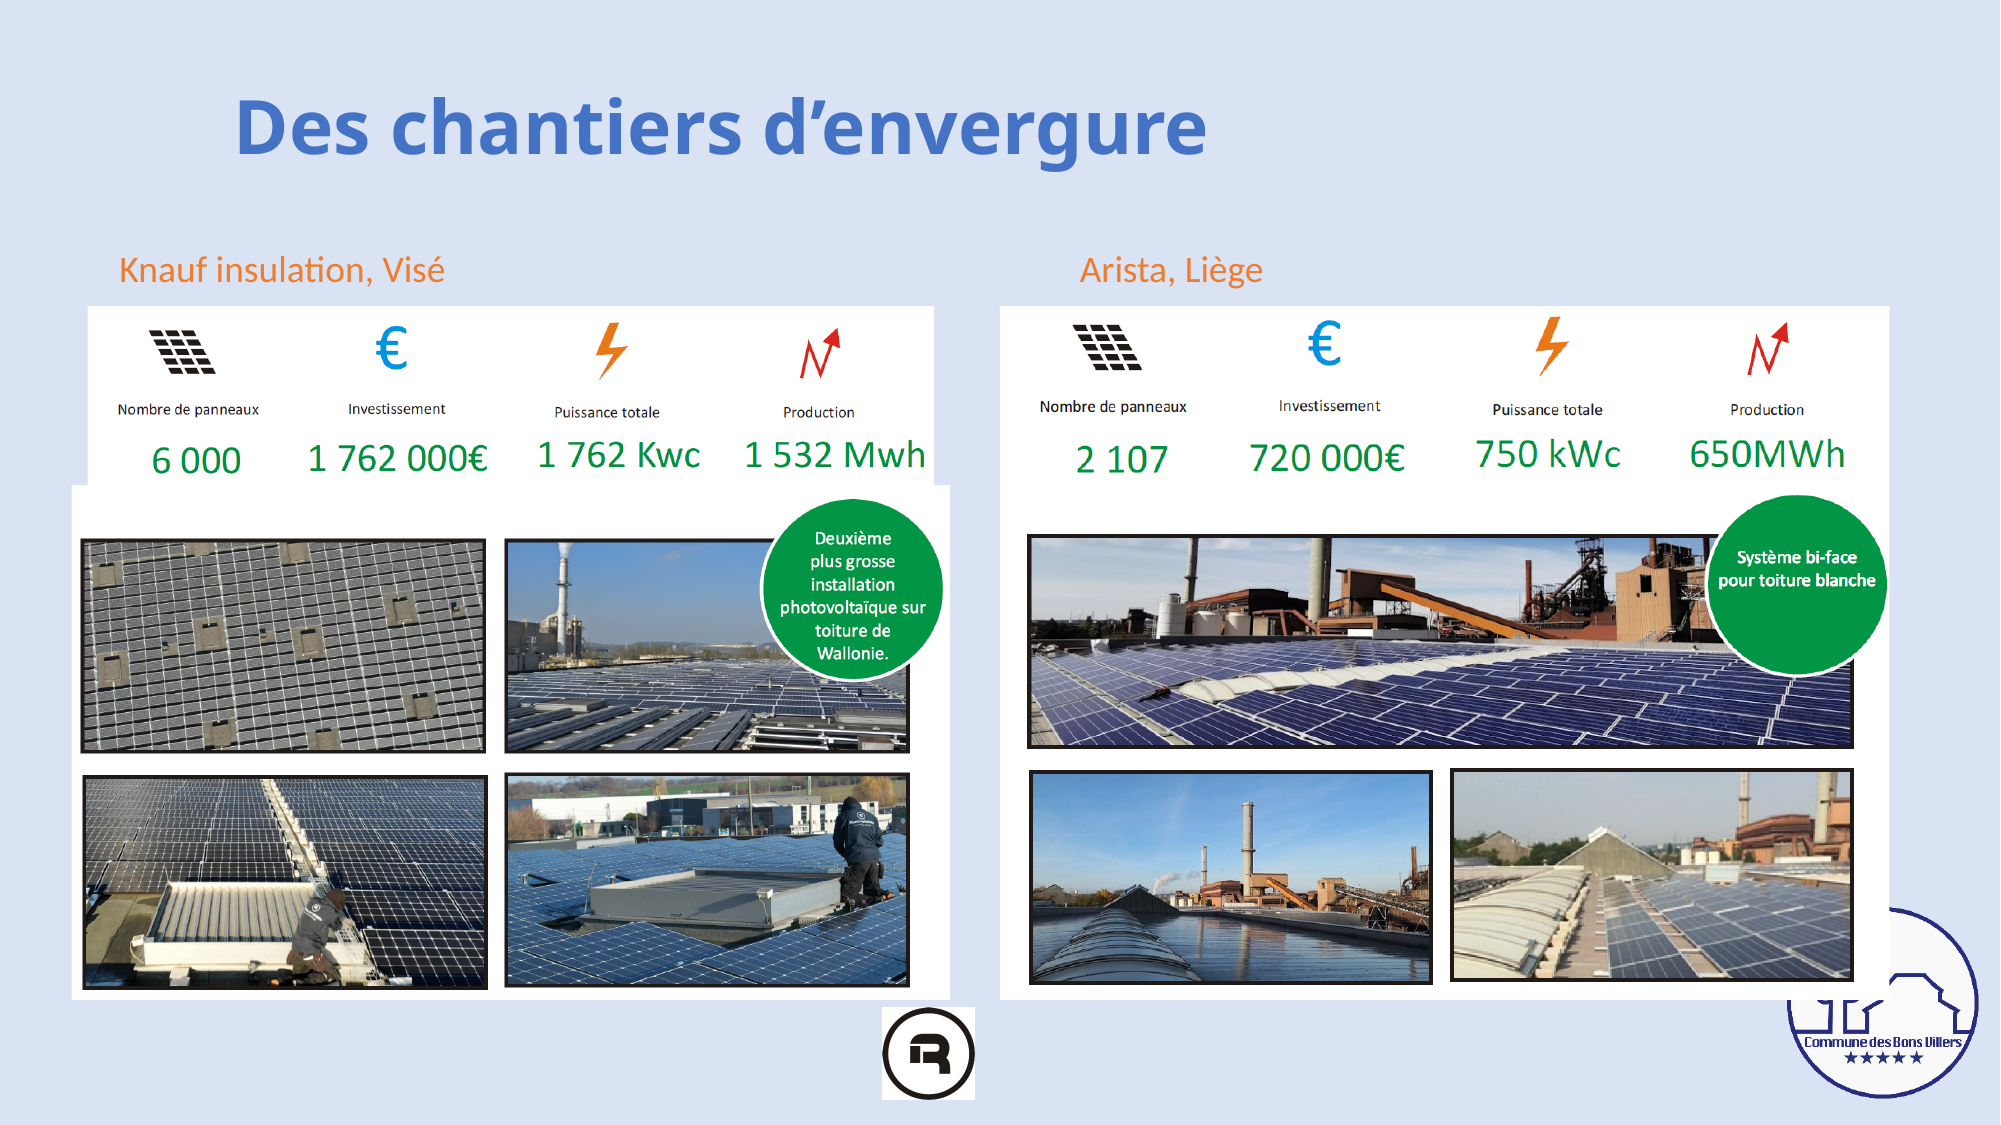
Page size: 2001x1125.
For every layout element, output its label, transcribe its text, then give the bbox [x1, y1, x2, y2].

picture [882, 1007, 975, 1100]
text_box Des chantiers d’envergure [218, 71, 1548, 265]
text_box Knauf insulation, Visé [104, 237, 511, 298]
picture [999, 306, 2001, 1125]
picture [71, 306, 951, 1001]
text_box Arista, Liège [1064, 237, 1279, 298]
